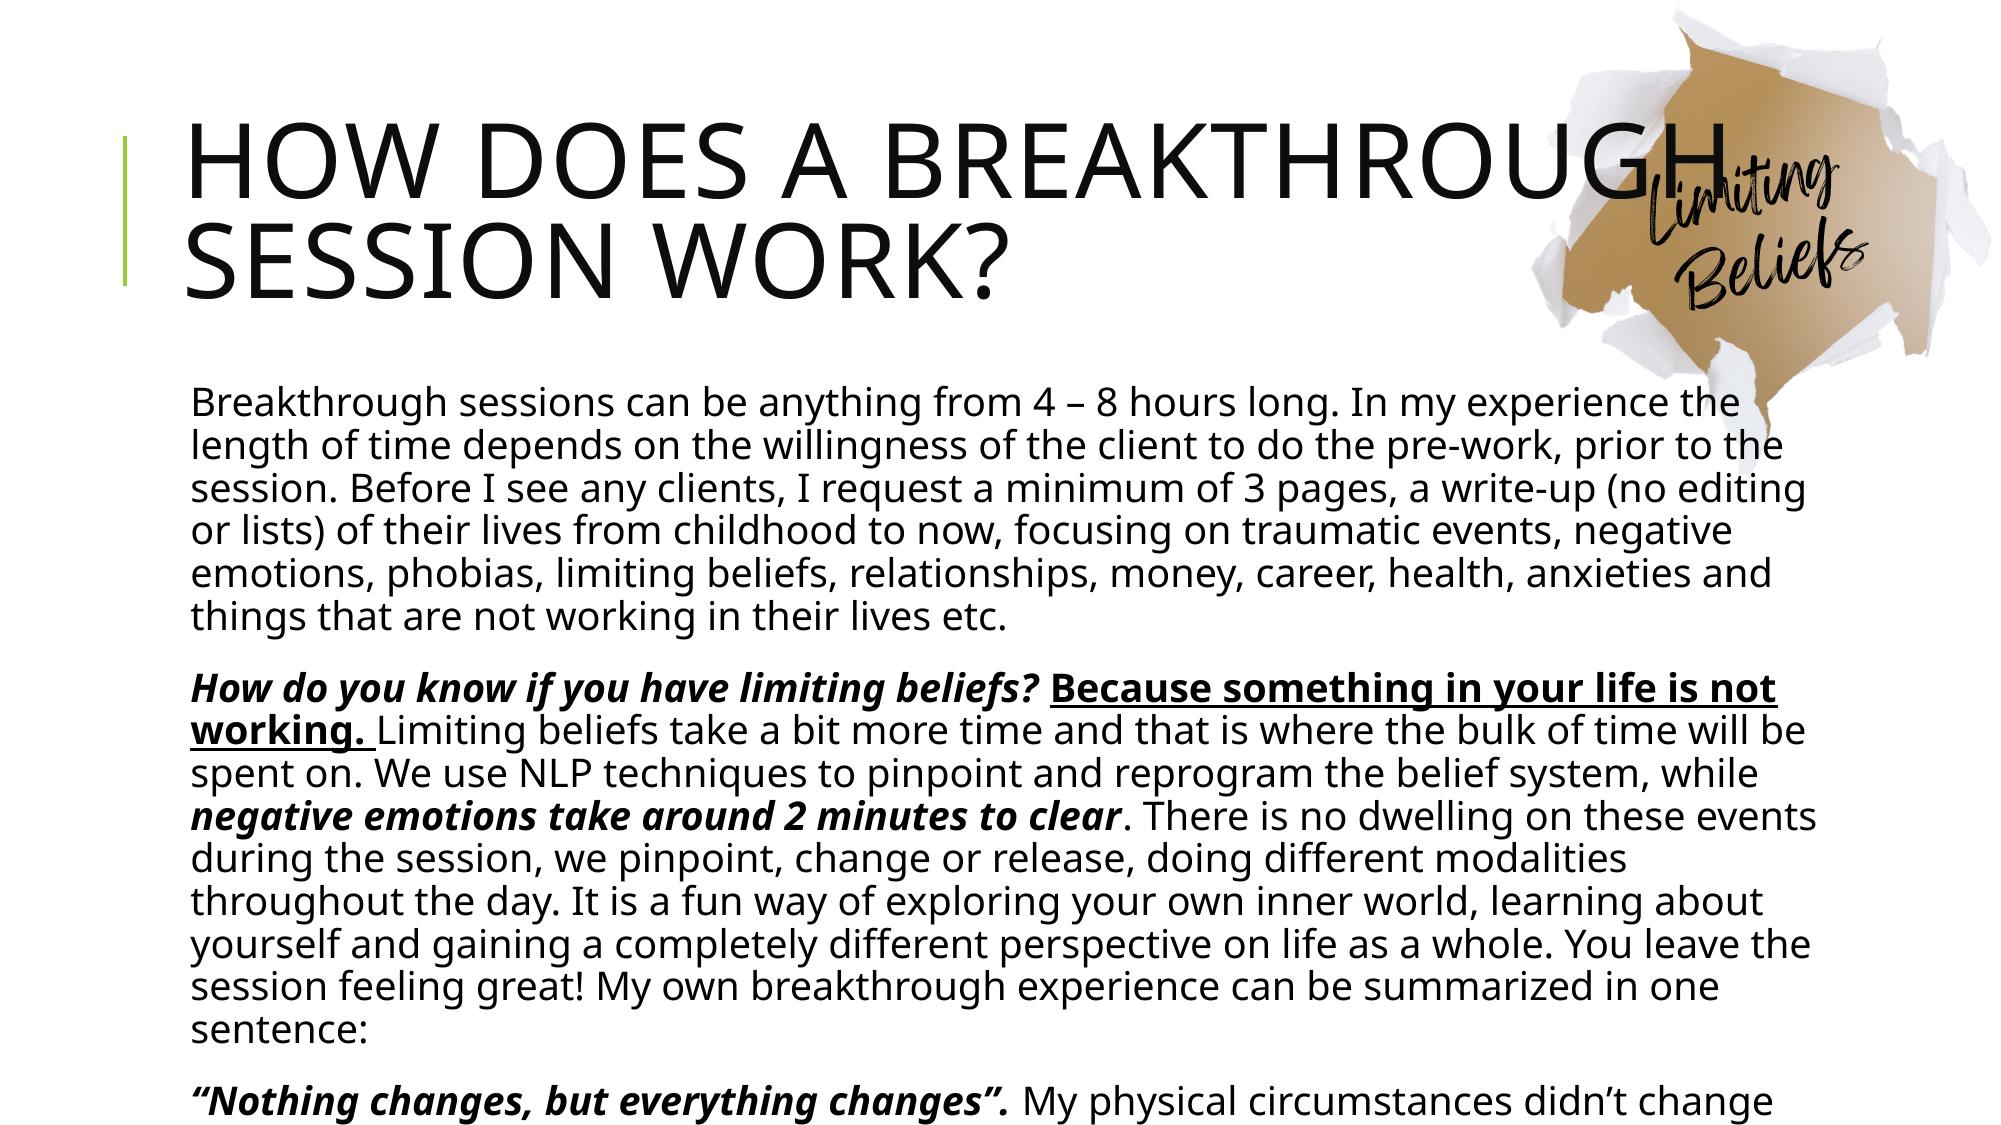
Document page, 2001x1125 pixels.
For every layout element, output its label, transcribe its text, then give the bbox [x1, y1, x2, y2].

title How does a breakthrough session work? [168, 96, 1481, 342]
picture [1488, 0, 2000, 504]
list Breakthrough sessions can be anything from 4 – 8 hours long. In my experience the length of time depends on the willingness of the client to do the pre-work, prior to the session. Before I see any clients, I request a minimum of 3 pages, a write-up (no editing or lists) of their lives from childhood to now, focusing on traumatic events, negative emotions, phobias, limiting beliefs, relationships, money, career, health, anxieties and things that are not working in their lives etc. How do you know if you have limiting beliefs? Because something in your life is not working. Limiting beliefs take a bit more time and that is where the bulk of time will be spent on. We use NLP techniques to pinpoint and reprogram the belief system, while negative emotions take around 2 minutes to clear. There is no dwelling on these events during the session, we pinpoint, change or release, doing different modalities throughout the day. It is a fun way of exploring your own inner world, learning about yourself and gaining a completely different perspective on life as a whole. You leave the session feeling great! My own breakthrough experience can be summarized in one sentence: “Nothing changes, but everything changes”. My physical circumstances didn’t change during the session, however my entire life changed for the better… [168, 375, 1830, 1035]
